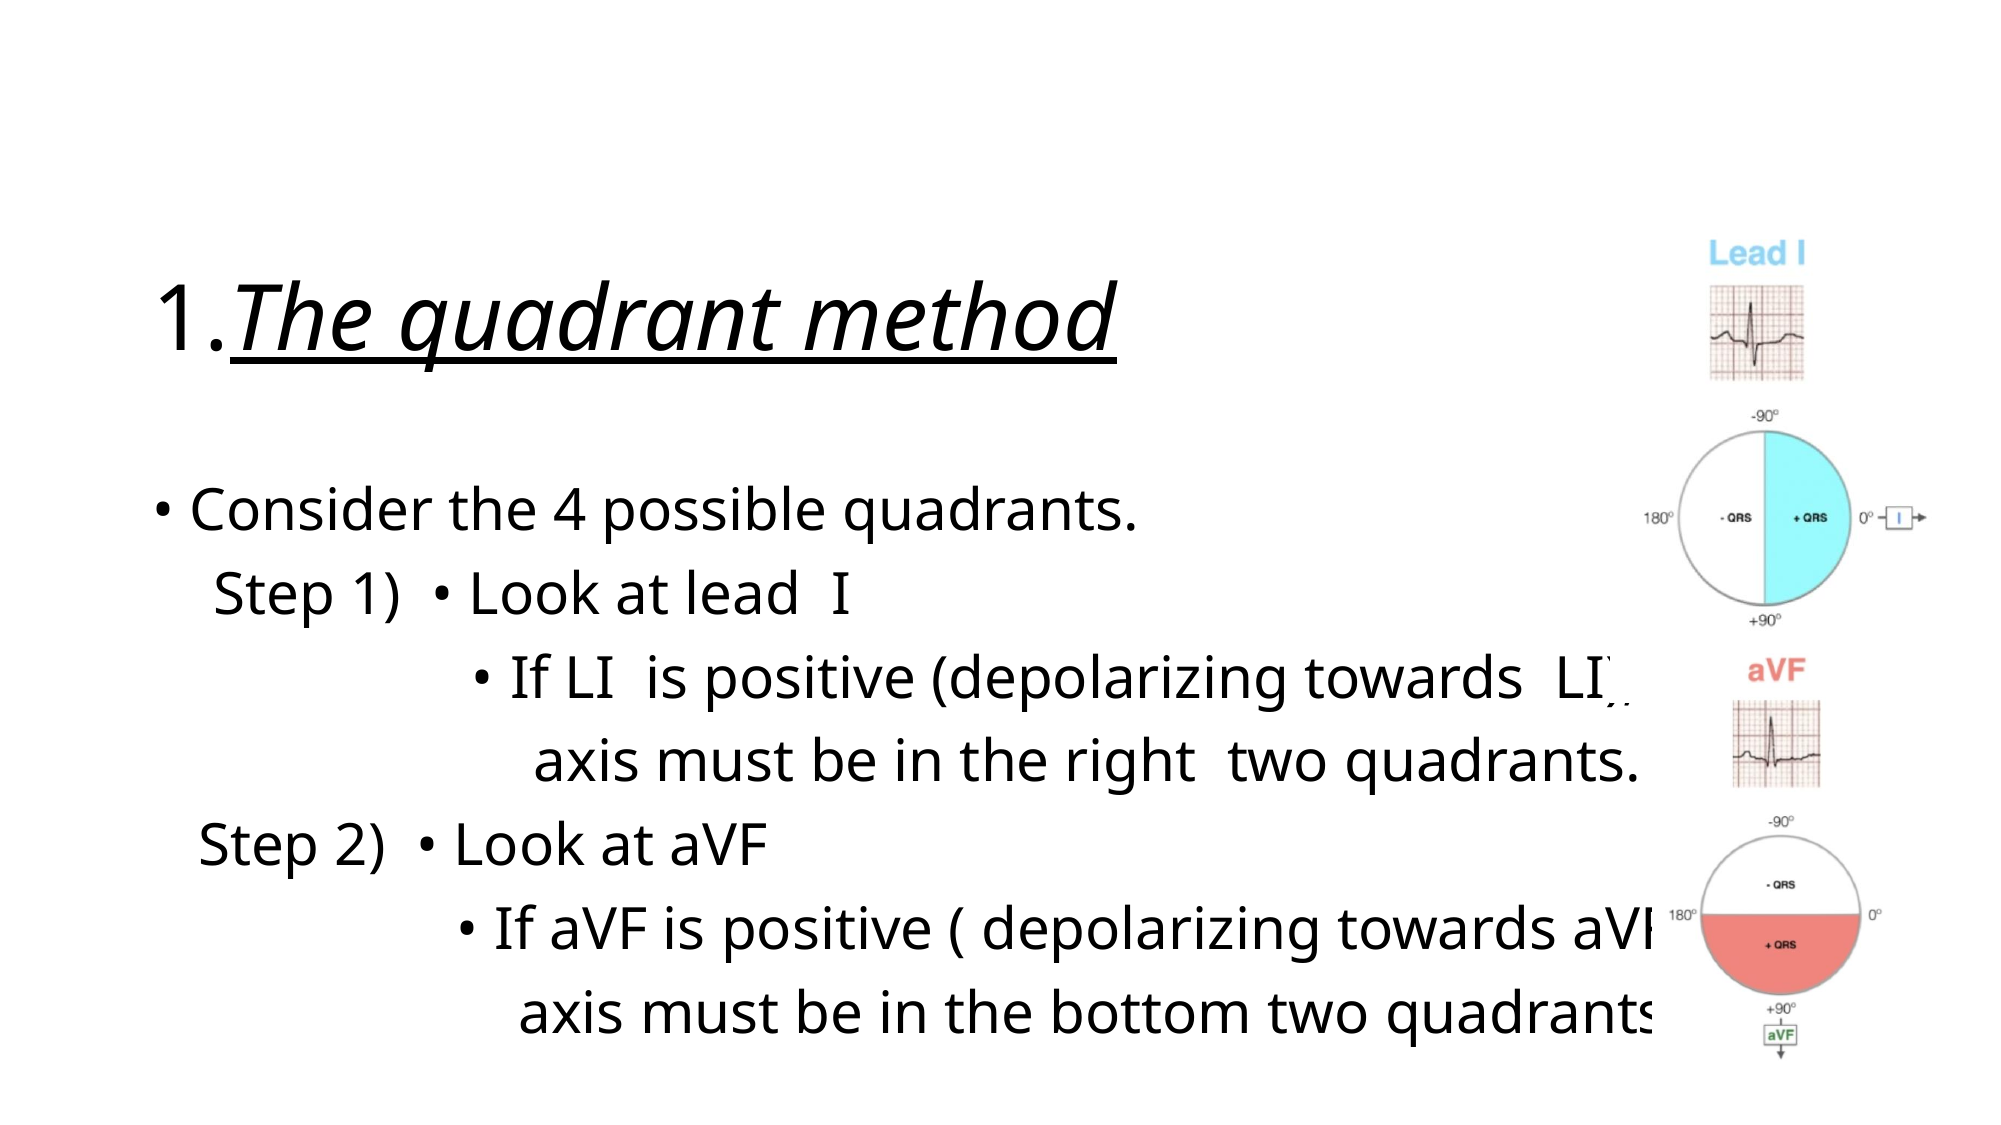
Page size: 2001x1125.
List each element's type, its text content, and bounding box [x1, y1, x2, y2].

list • Consider the 4 possible quadrants. Step 1) • Look at lead I • If LI is positive (depolarizing towards LI), axis must be in the right two quadrants. Step 2) • Look at aVF • If aVF is positive ( depolarizing towards aVF), axis must be in the bottom two quadrants. [137, 472, 1652, 1066]
picture [1610, 203, 1947, 1110]
title 1.The quadrant method [137, 59, 1479, 384]
